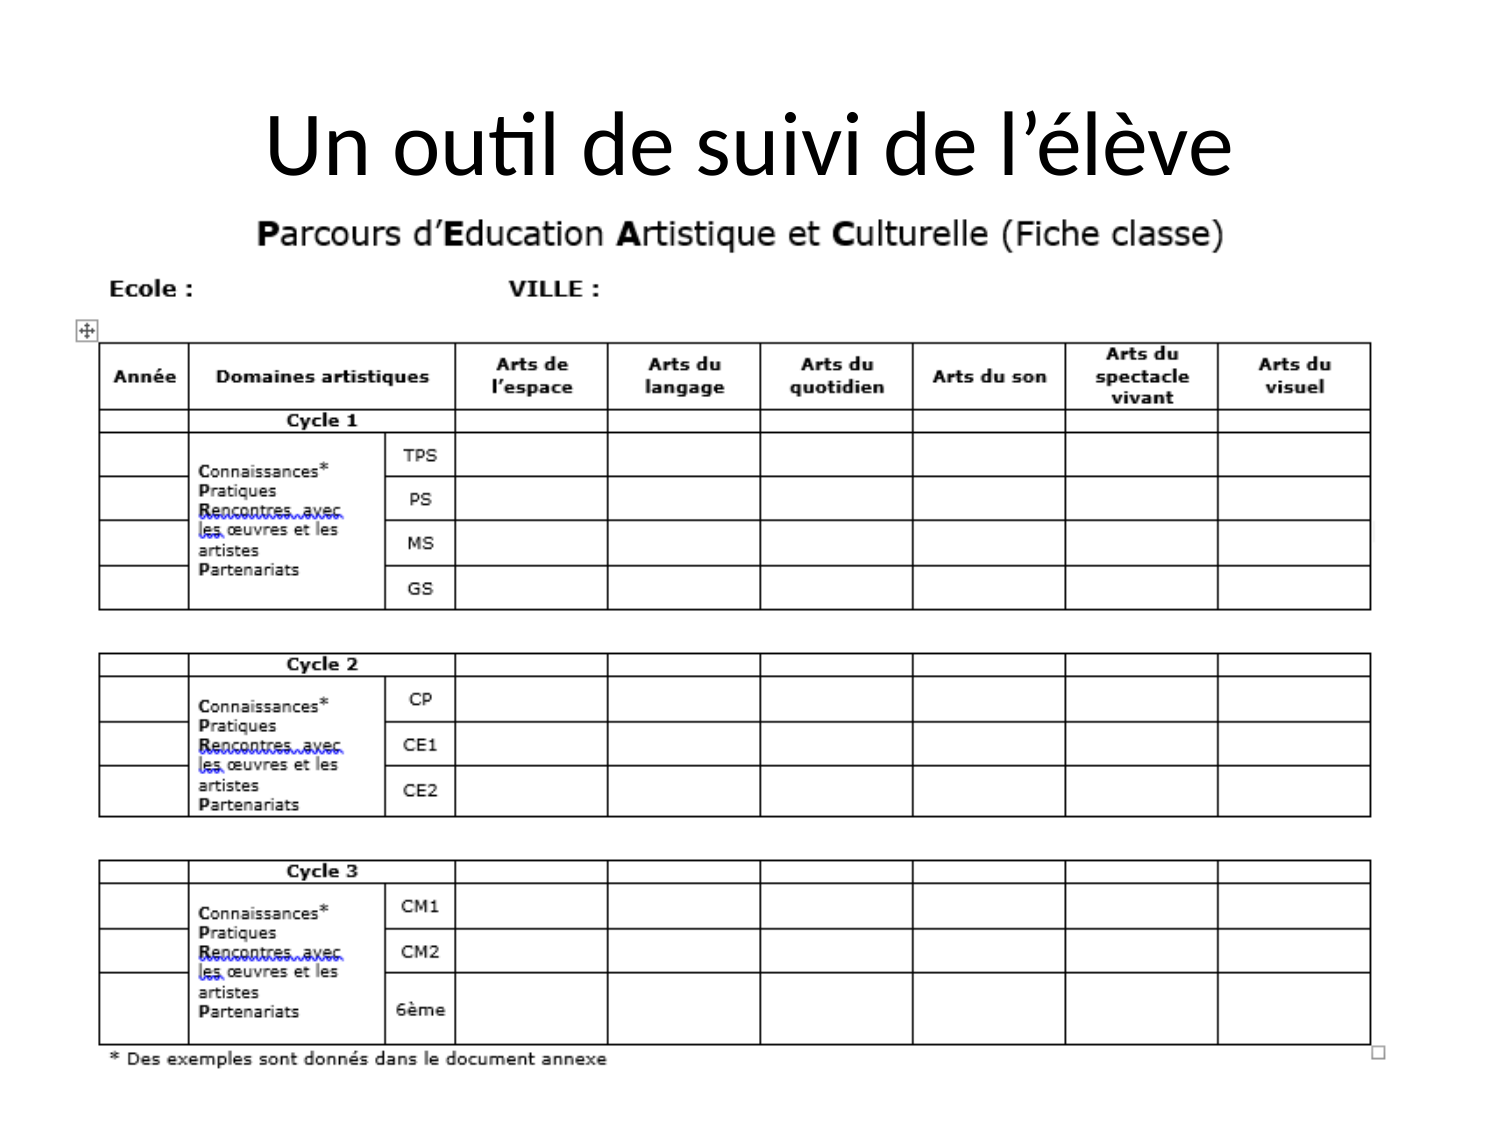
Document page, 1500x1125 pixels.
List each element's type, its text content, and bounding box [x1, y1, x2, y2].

title Un outil de suivi de l’élève [75, 45, 1425, 233]
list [60, 184, 1420, 1106]
